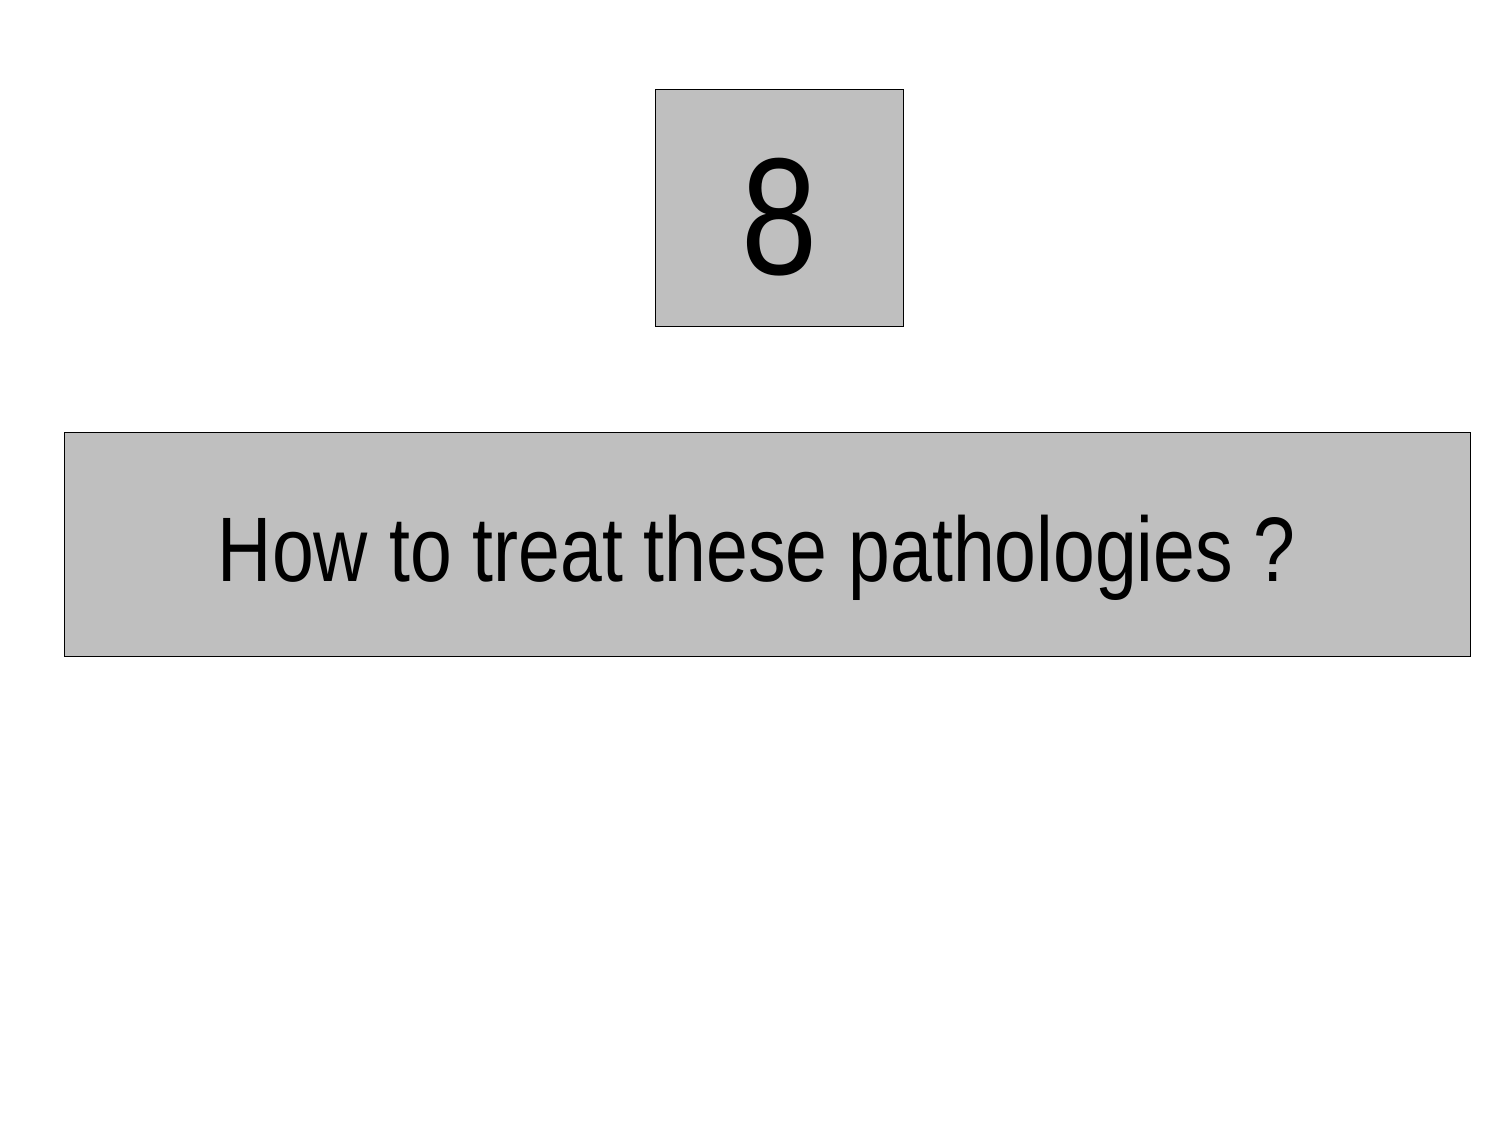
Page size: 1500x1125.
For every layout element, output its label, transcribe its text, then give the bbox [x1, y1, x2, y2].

title How to treat these pathologies ? [64, 432, 1471, 657]
text_box 8 [655, 89, 904, 327]
